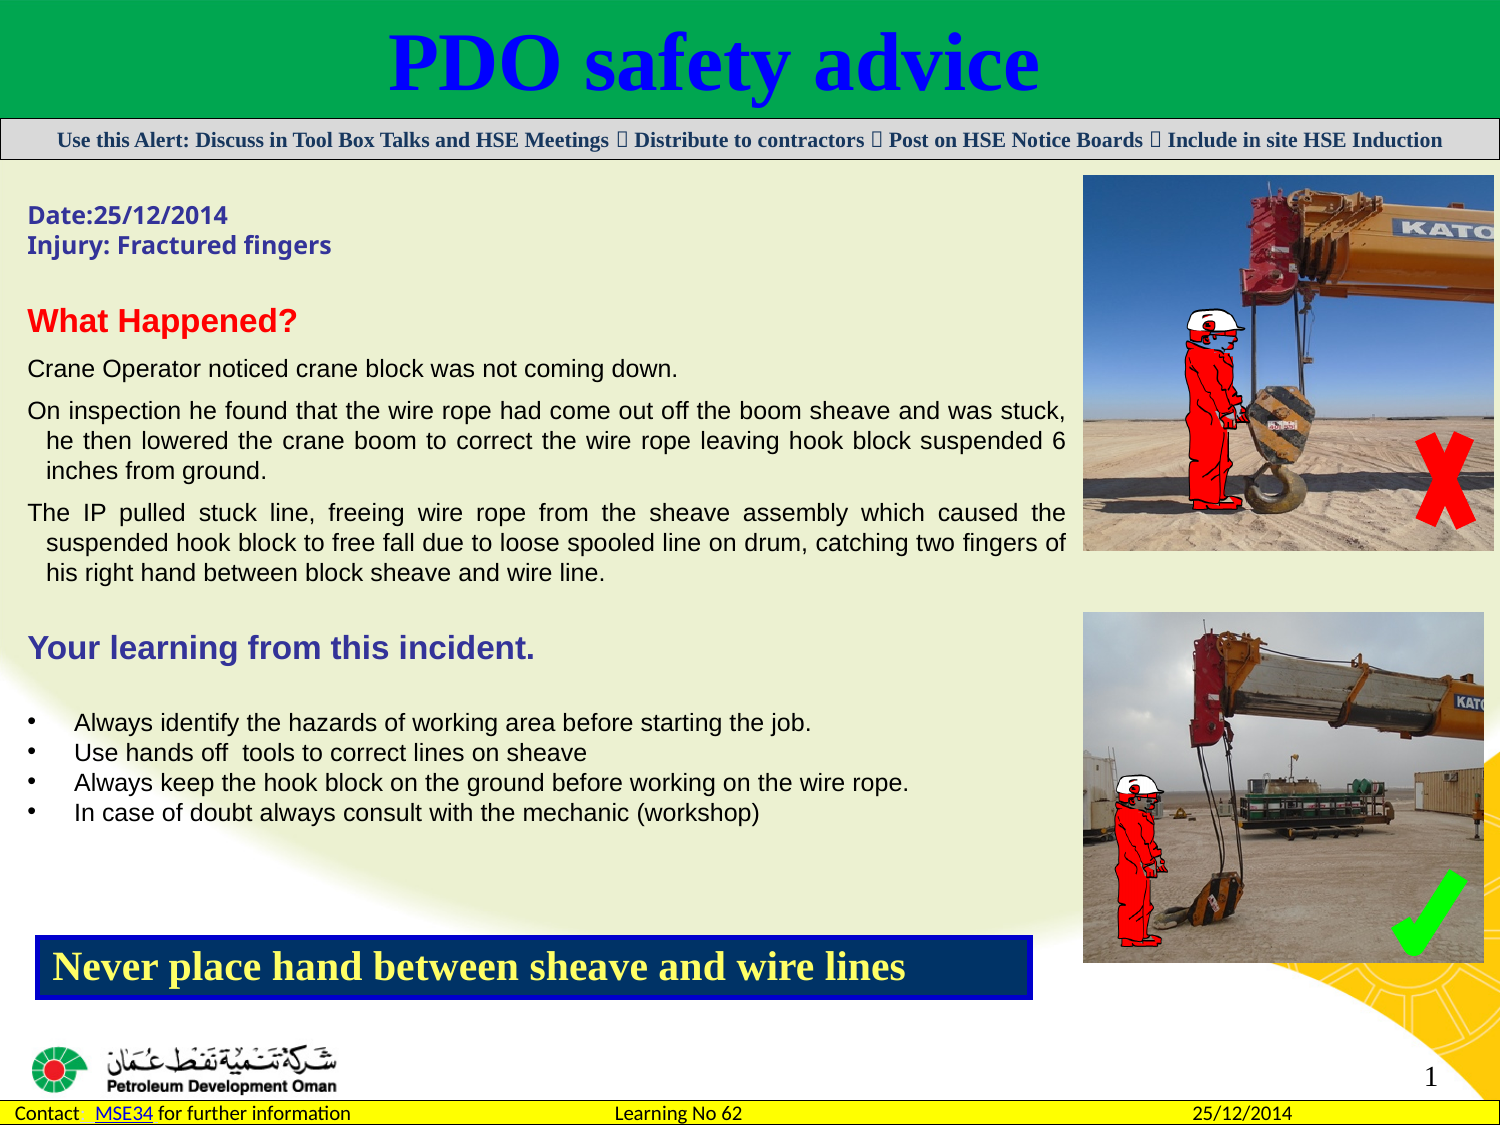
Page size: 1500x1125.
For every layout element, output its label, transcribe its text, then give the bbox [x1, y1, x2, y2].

text_box Date:25/12/2014 Injury: Fractured fingers What Happened? Crane Operator noticed crane block was not coming down. On inspection he found that the wire rope had come out off the boom sheave and was stuck, he then lowered the crane boom to correct the wire rope leaving hook block suspended 6 inches from ground. The IP pulled stuck line, freeing wire rope from the sheave assembly which caused the suspended hook block to free fall due to loose spooled line on drum, catching two fingers of his right hand between block sheave and wire line. Your learning from this incident. Always identify the hazards of working area before starting the job. Use hands off tools to correct lines on sheave Always keep the hook block on the ground before working on the wire rope. In case of doubt always consult with the mechanic (workshop) [12, 162, 1084, 834]
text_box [1424, 435, 1467, 526]
text_box PDO safety advice [135, 0, 1294, 115]
text_box Use this Alert: Discuss in Tool Box Talks and HSE Meetings  Distribute to contractors  Post on HSE Notice Boards  Include in site HSE Induction [0, 118, 1500, 160]
text_box Contact: MSE34 for further information Learning No 62 25/12/2014 [0, 1100, 1500, 1125]
picture [0, 0, 1500, 118]
slide_number 1 [1274, 1049, 1500, 1100]
picture [0, 160, 1500, 1100]
text_box Never place hand between sheave and wire lines [37, 937, 1030, 998]
